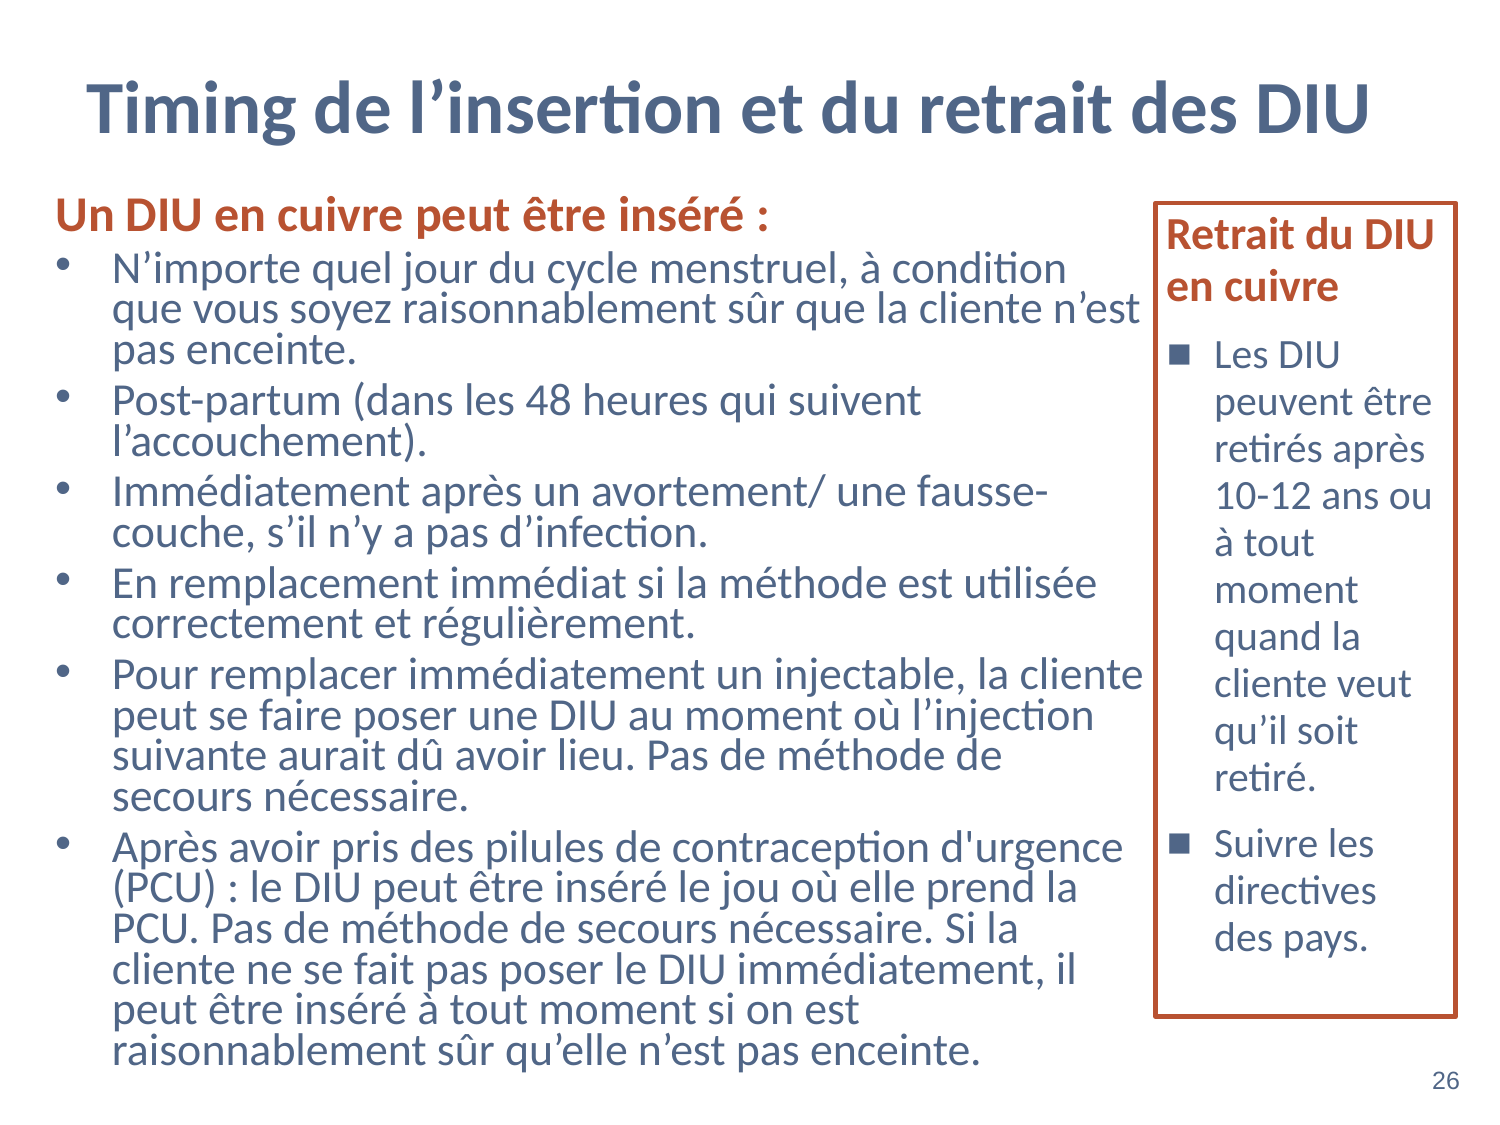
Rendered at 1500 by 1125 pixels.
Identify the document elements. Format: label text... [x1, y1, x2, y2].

list Retrait du DIU en cuivre Les DIU peuvent être retirés après 10-12 ans ou à tout moment quand la cliente veut qu’il soit retiré. Suivre les directives des pays. [1155, 203, 1456, 1017]
slide_number ‹#› [1125, 1050, 1475, 1110]
title Timing de l’insertion et du retrait des DIU [75, 63, 1456, 158]
list Un DIU en cuivre peut être inséré : N’importe quel jour du cycle menstruel, à condition que vous soyez raisonnablement sûr que la cliente n’est pas enceinte. Post-partum (dans les 48 heures qui suivent l’accouchement). Immédiatement après un avortement/ une fausse-couche, s’il n’y a pas d’infection. En remplacement immédiat si la méthode est utilisée correctement et régulièrement. Pour remplacer immédiatement un injectable, la cliente peut se faire poser une DIU au moment où l’injection suivante aurait dû avoir lieu. Pas de méthode de secours nécessaire. Après avoir pris des pilules de contraception d'urgence (PCU) : le DIU peut être inséré le jou où elle prend la PCU. Pas de méthode de secours nécessaire. Si la cliente ne se fait pas poser le DIU immédiatement, il peut être inséré à tout moment si on est raisonnablement sûr qu’elle n’est pas enceinte. [44, 190, 1161, 1005]
